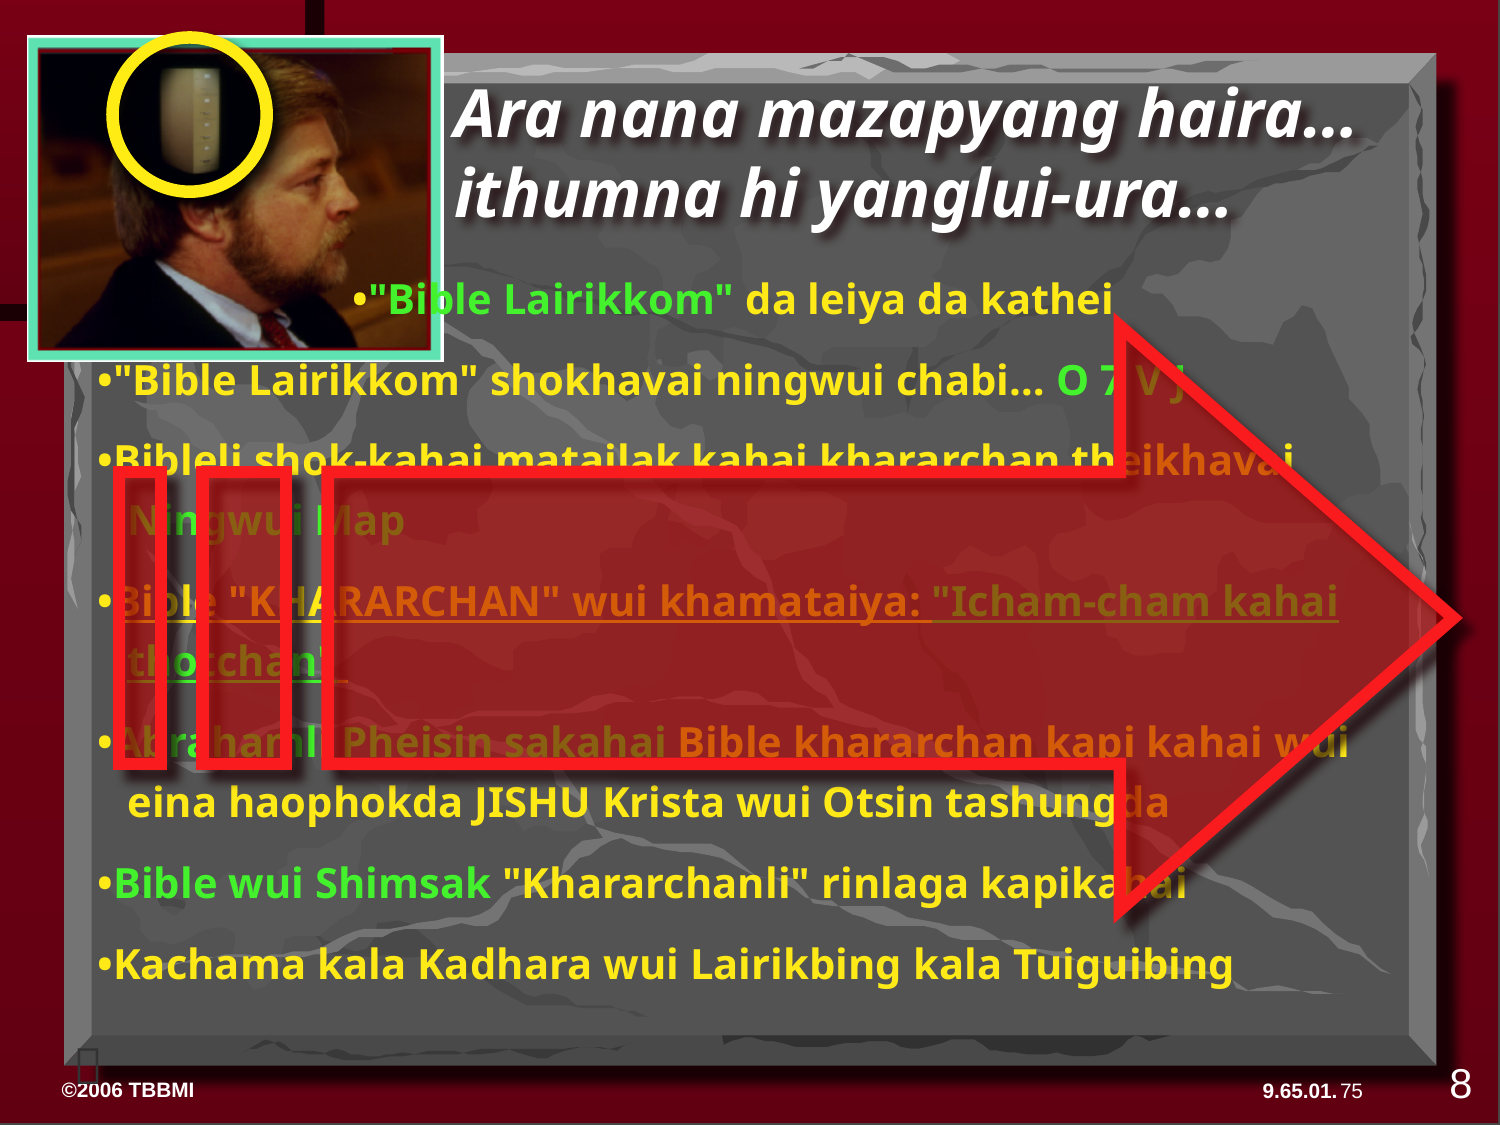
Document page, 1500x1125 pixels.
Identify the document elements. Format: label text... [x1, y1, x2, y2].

text_box 75 [1325, 1070, 1378, 1111]
text_box  [58, 1027, 310, 1102]
text_box 8 [1434, 1049, 1488, 1115]
picture [26, 35, 445, 362]
text_box [119, 471, 161, 764]
text_box [202, 471, 286, 764]
text_box Ara nana mazapyang haira… ithumna hi yanglui-ura… [449, 63, 1463, 238]
text_box •"Bible Lairikkom" da leiya da kathei •"Bible Lairikkom" shokhavai ningwui chabi… O 7 V J •Bibleli shok-kahai matailak kahai khararchan theikhavai Ningwui Map •Bible "KHARARCHAN" wui khamataiya: "Icham-cham kahai thotchan" •Abrahamli Pheisin sakahai Bible khararchan kapi kahai wui eina haophokda JISHU Krista wui Otsin tashungda •Bible wui Shimsak "Khararchanli" rinlaga kapikahai •Kachama kala Kadhara wui Lairikbing kala Tuiguibing [82, 255, 1437, 995]
text_box [327, 326, 1454, 910]
